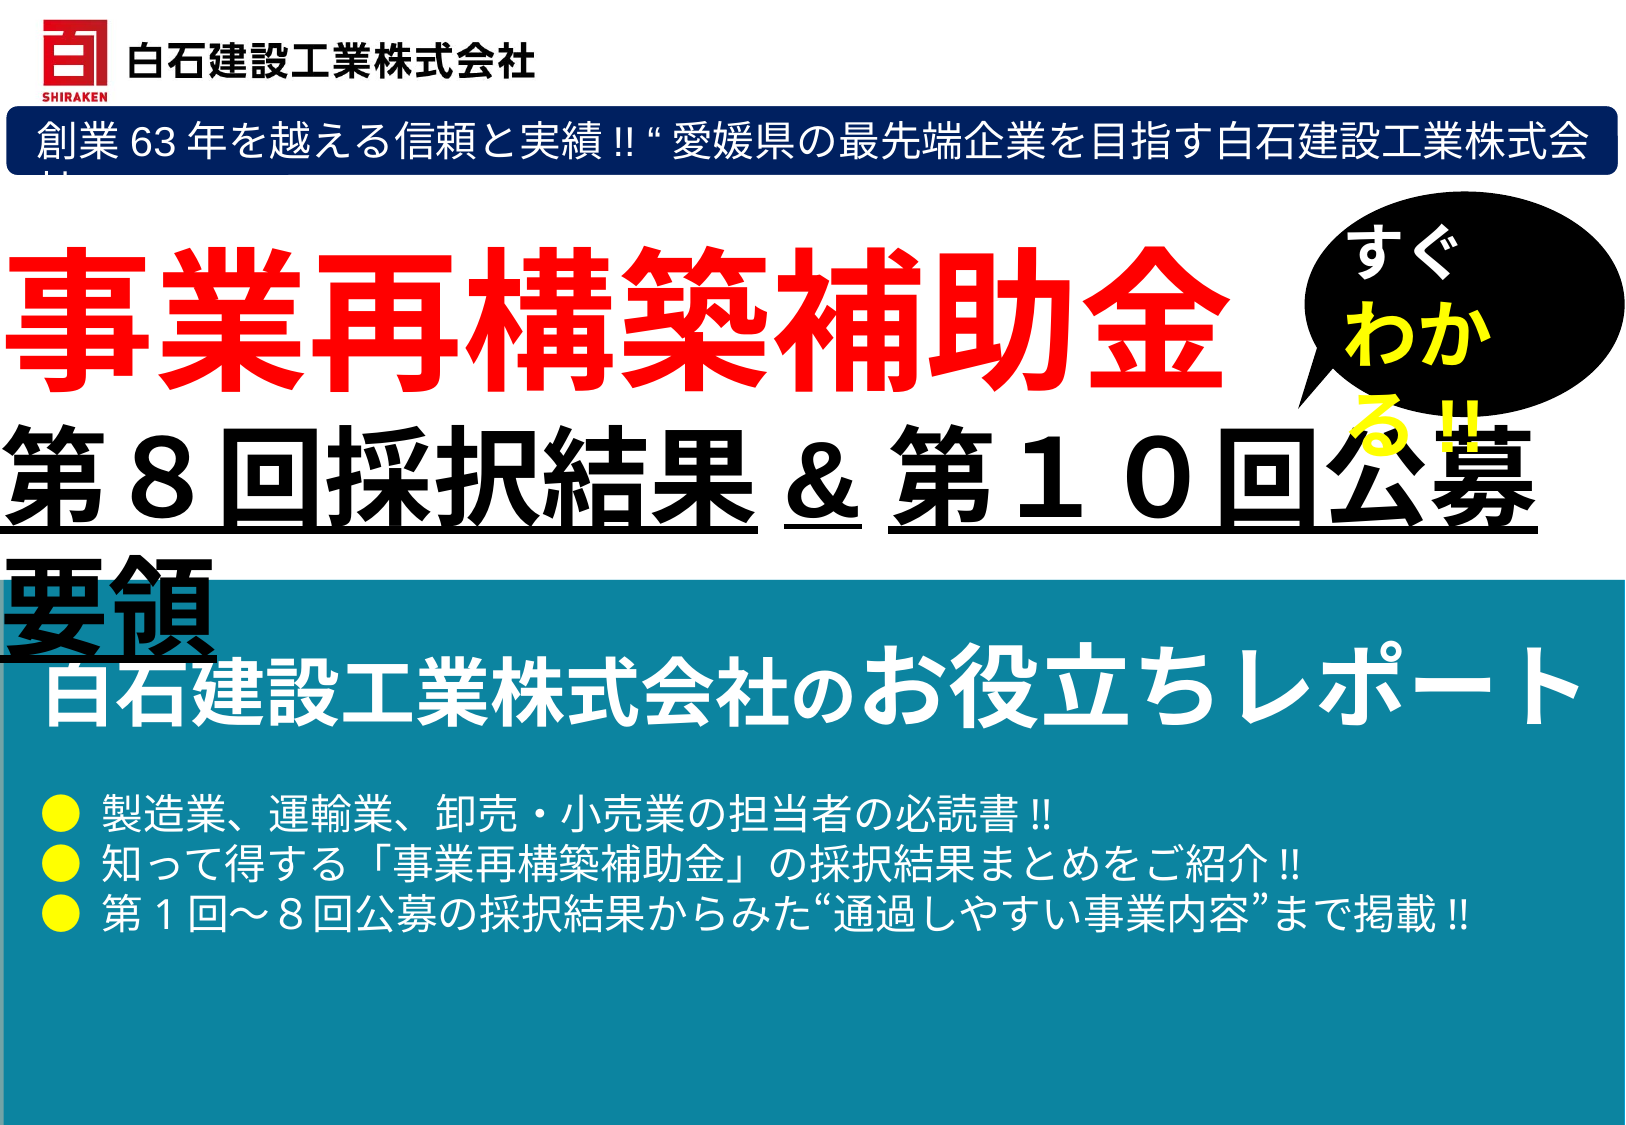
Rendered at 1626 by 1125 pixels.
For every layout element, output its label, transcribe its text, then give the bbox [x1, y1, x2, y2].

picture [25, 9, 559, 108]
text_box ● 製造業、運輸業、卸売・小売業の担当者の必読書!! ● 知って得する「事業再構築補助金」の採択結果まとめをご紹介!! ● 第1回～８回公募の採択結果からみた“通過しやすい事業内容”まで掲載!! [25, 780, 1554, 945]
text_box [1303, 244, 1327, 364]
text_box 白石建設工業株式会社のお役立ちレポート [25, 677, 1625, 746]
text_box [1296, 349, 1327, 410]
text_box [5, 105, 22, 177]
text_box [0, 677, 1625, 1125]
text_box 創業63年を越える信頼と実績!! “愛媛県の最先端企業を目指す白石建設工業株式会社 [21, 107, 1625, 222]
text_box 事業再構築補助金 第８回採択結果&第１０回公募要領 [0, 216, 1625, 677]
text_box すぐ わかる!! [1327, 222, 1625, 476]
